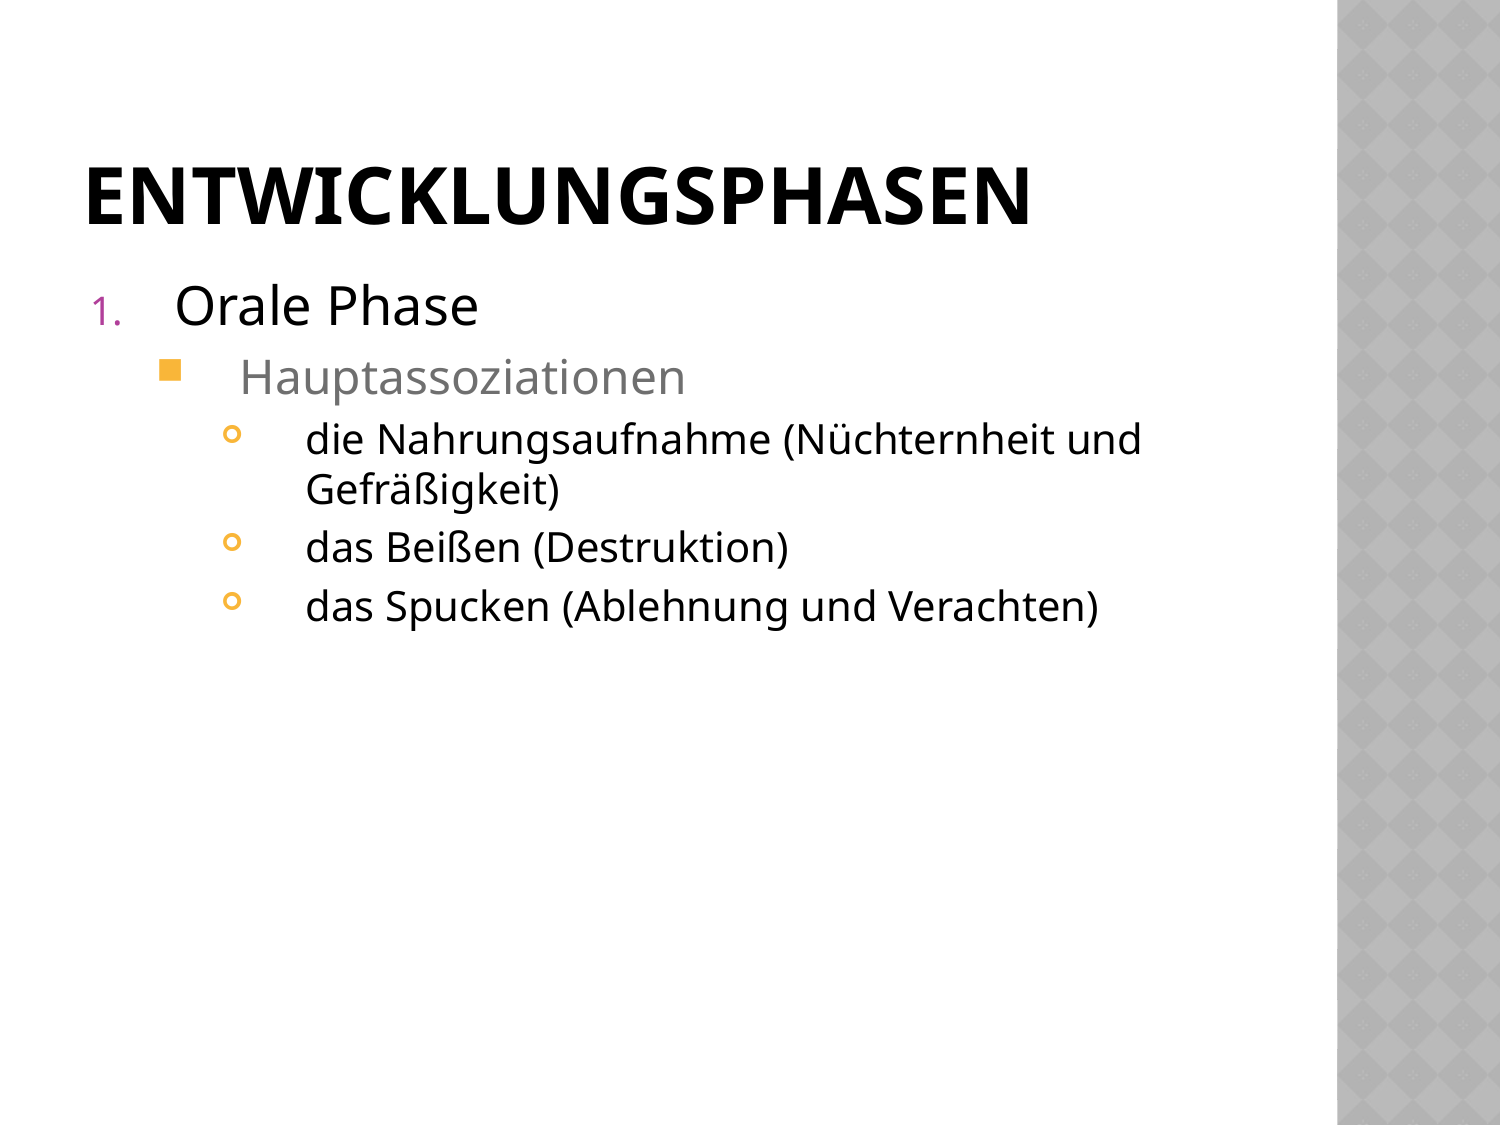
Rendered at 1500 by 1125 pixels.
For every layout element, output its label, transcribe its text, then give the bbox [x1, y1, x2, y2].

list Orale Phase Hauptassoziationen die Nahrungsaufnahme (Nüchternheit und Gefräßigkeit) das Beißen (Destruktion) das Spucken (Ablehnung und Verachten) [75, 264, 1263, 1059]
title Entwicklungsphasen [75, 52, 1263, 240]
